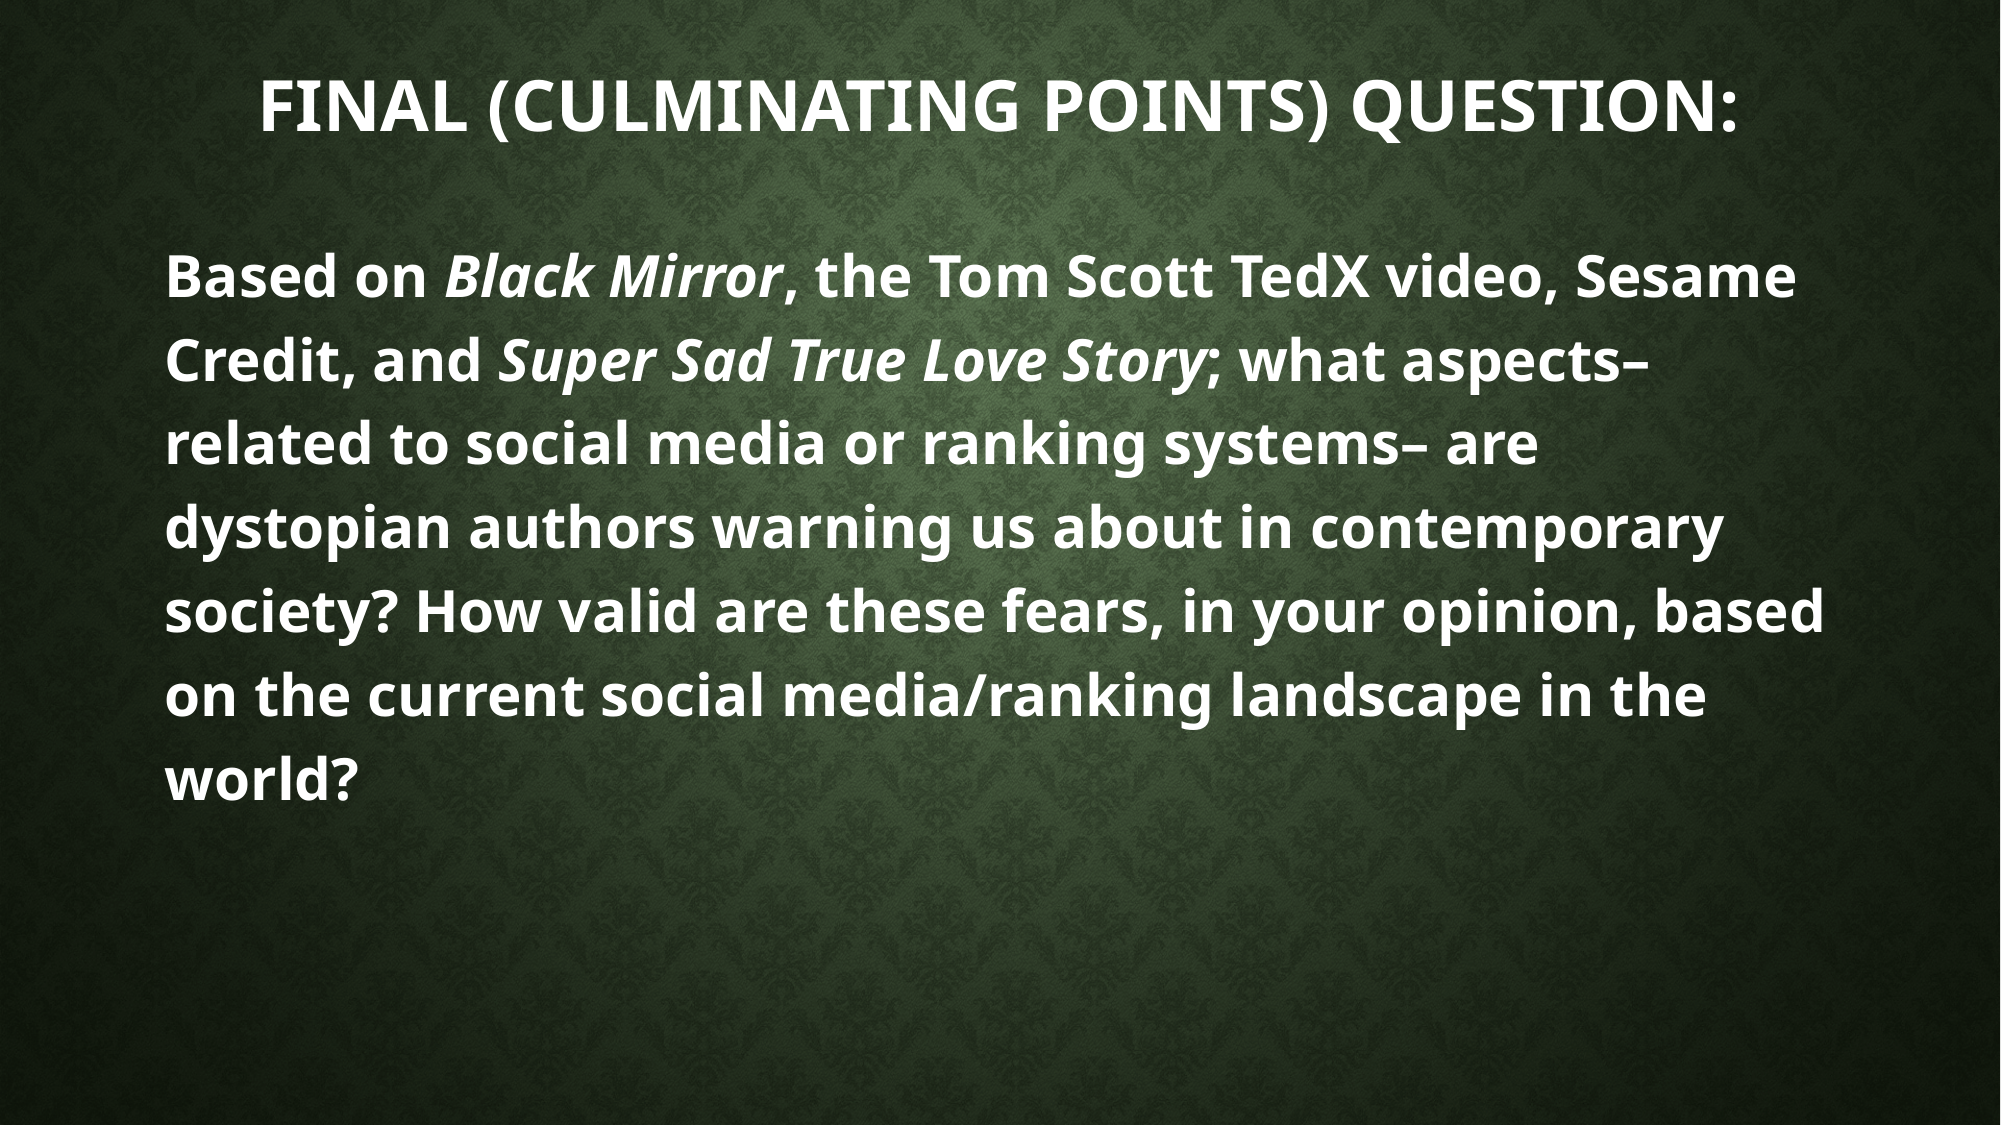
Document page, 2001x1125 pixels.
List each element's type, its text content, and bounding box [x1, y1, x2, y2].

list Based on Black Mirror, the Tom Scott TedX video, Sesame Credit, and Super Sad True Love Story; what aspects– related to social media or ranking systems– are dystopian authors warning us about in contemporary society? How valid are these fears, in your opinion, based on the current social media/ranking landscape in the world? [149, 217, 1849, 950]
title Final (culminating points) question: [149, 0, 1849, 217]
